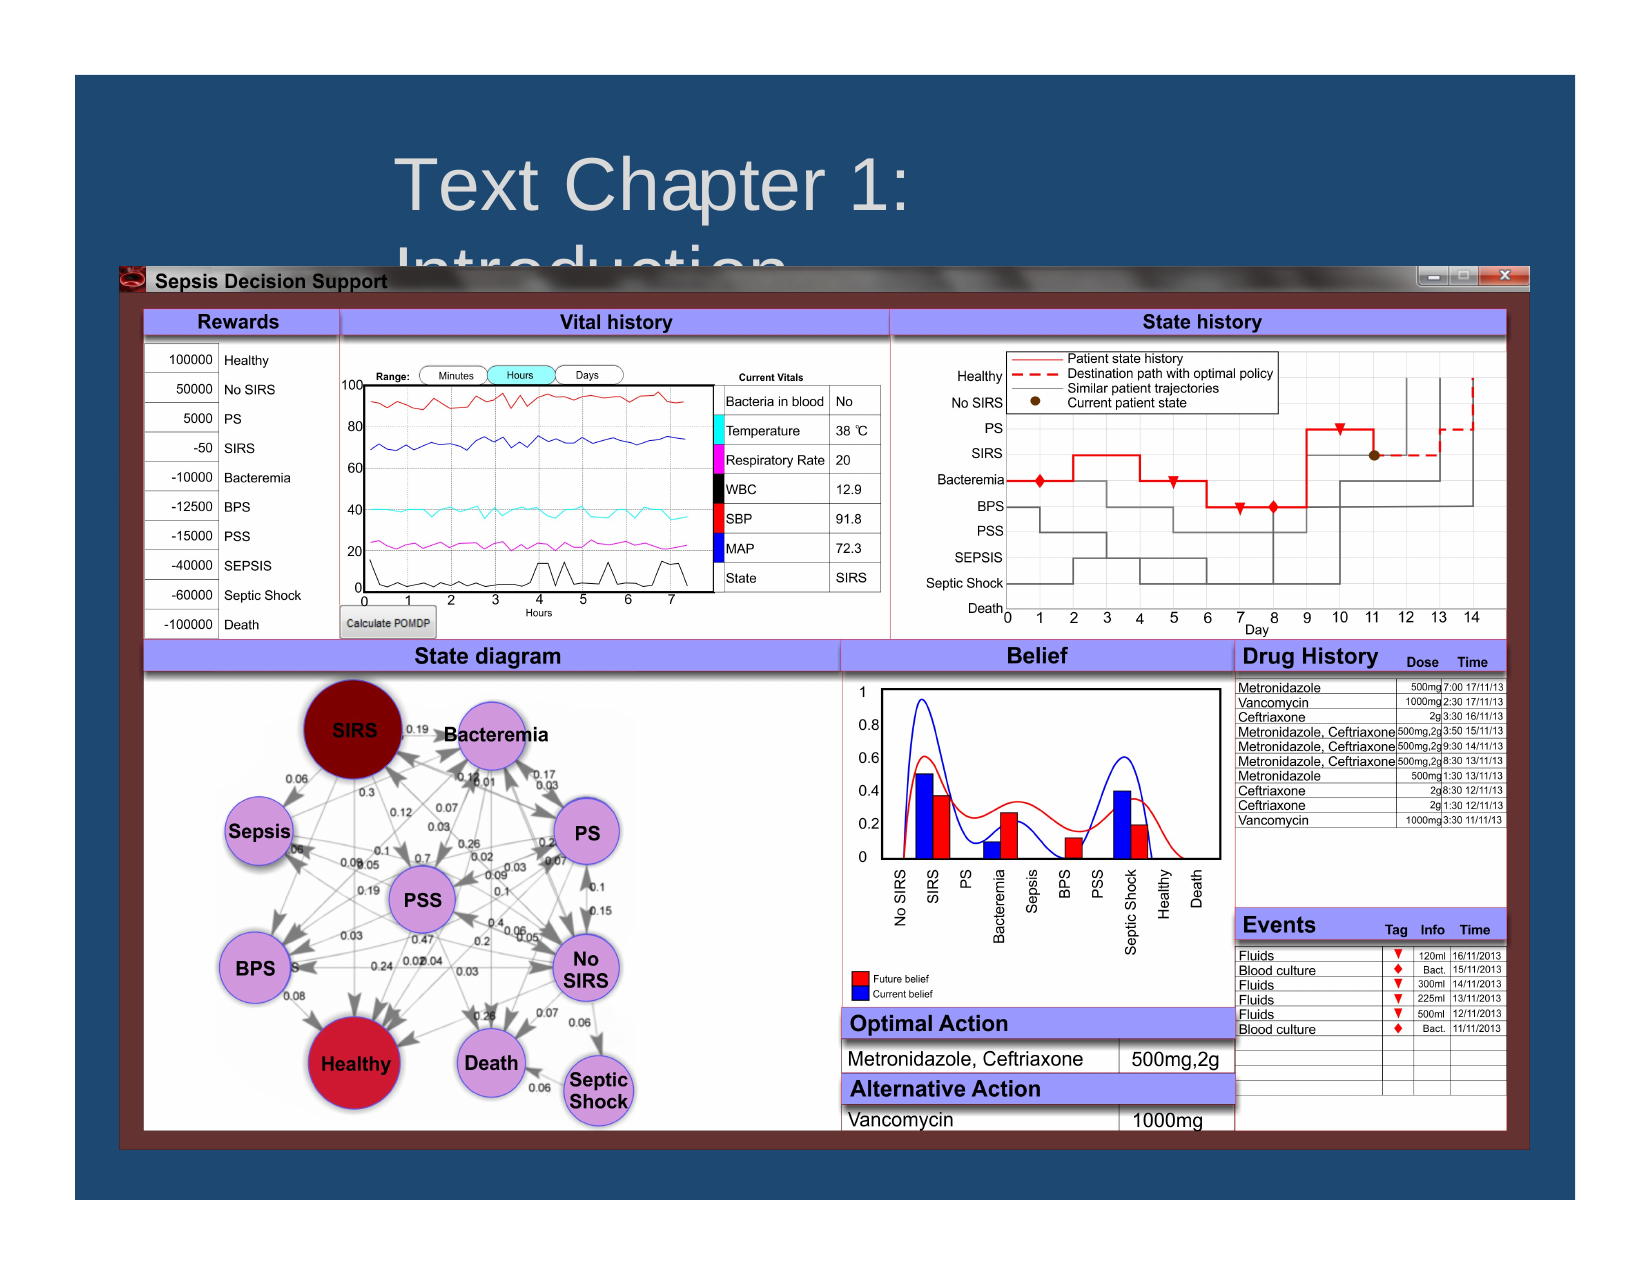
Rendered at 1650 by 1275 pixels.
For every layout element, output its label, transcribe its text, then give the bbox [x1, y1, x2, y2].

title Text Chapter 1: Introduction [389, 132, 1261, 264]
picture [119, 265, 1530, 1151]
